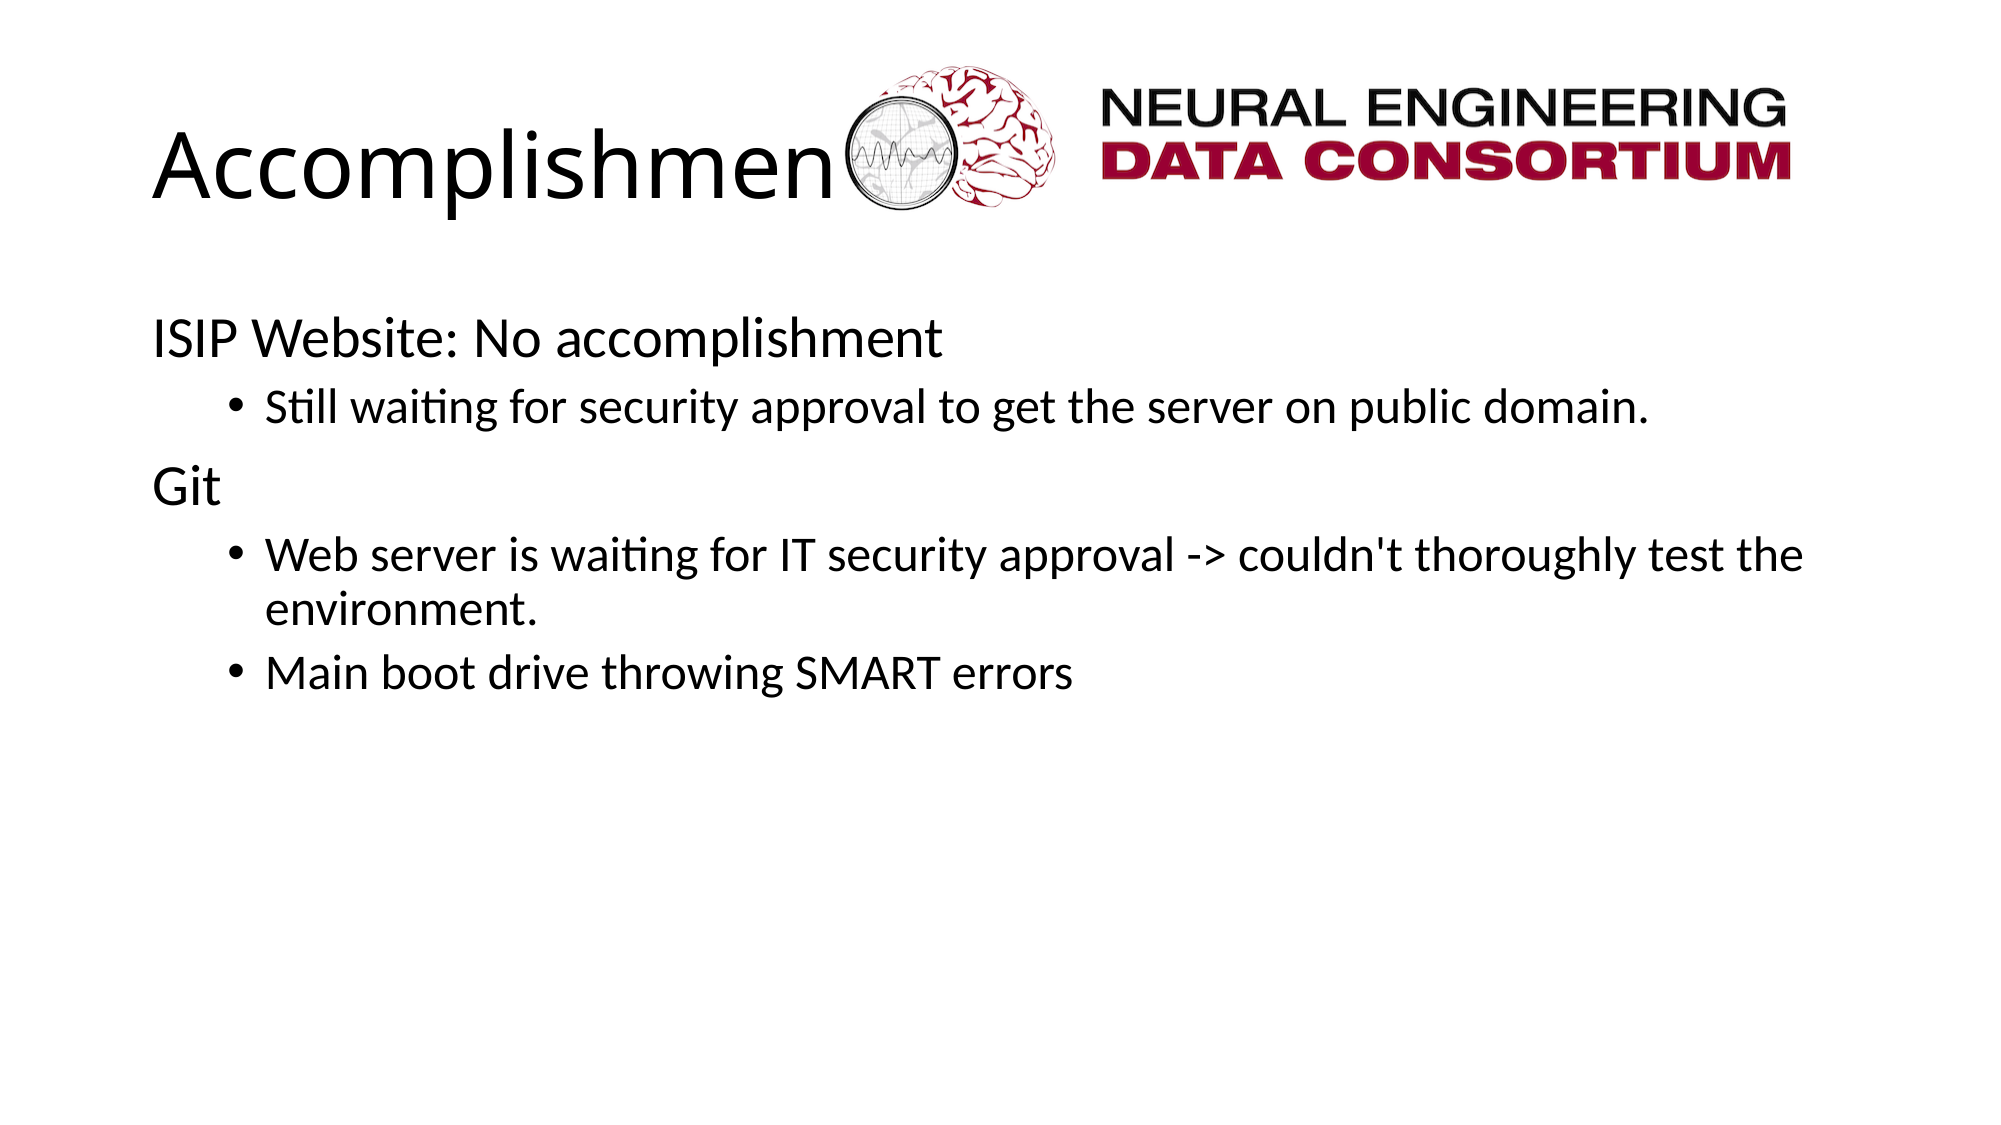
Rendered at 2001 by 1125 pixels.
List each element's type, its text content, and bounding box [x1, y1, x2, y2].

title Accomplishments [137, 59, 1863, 278]
list ISIP Website: No accomplishment Still waiting for security approval to get the server on public domain. Git Web server is waiting for IT security approval -> couldn't thoroughly test the environment. Main boot drive throwing SMART errors [137, 299, 1863, 1014]
picture [839, 59, 1863, 217]
